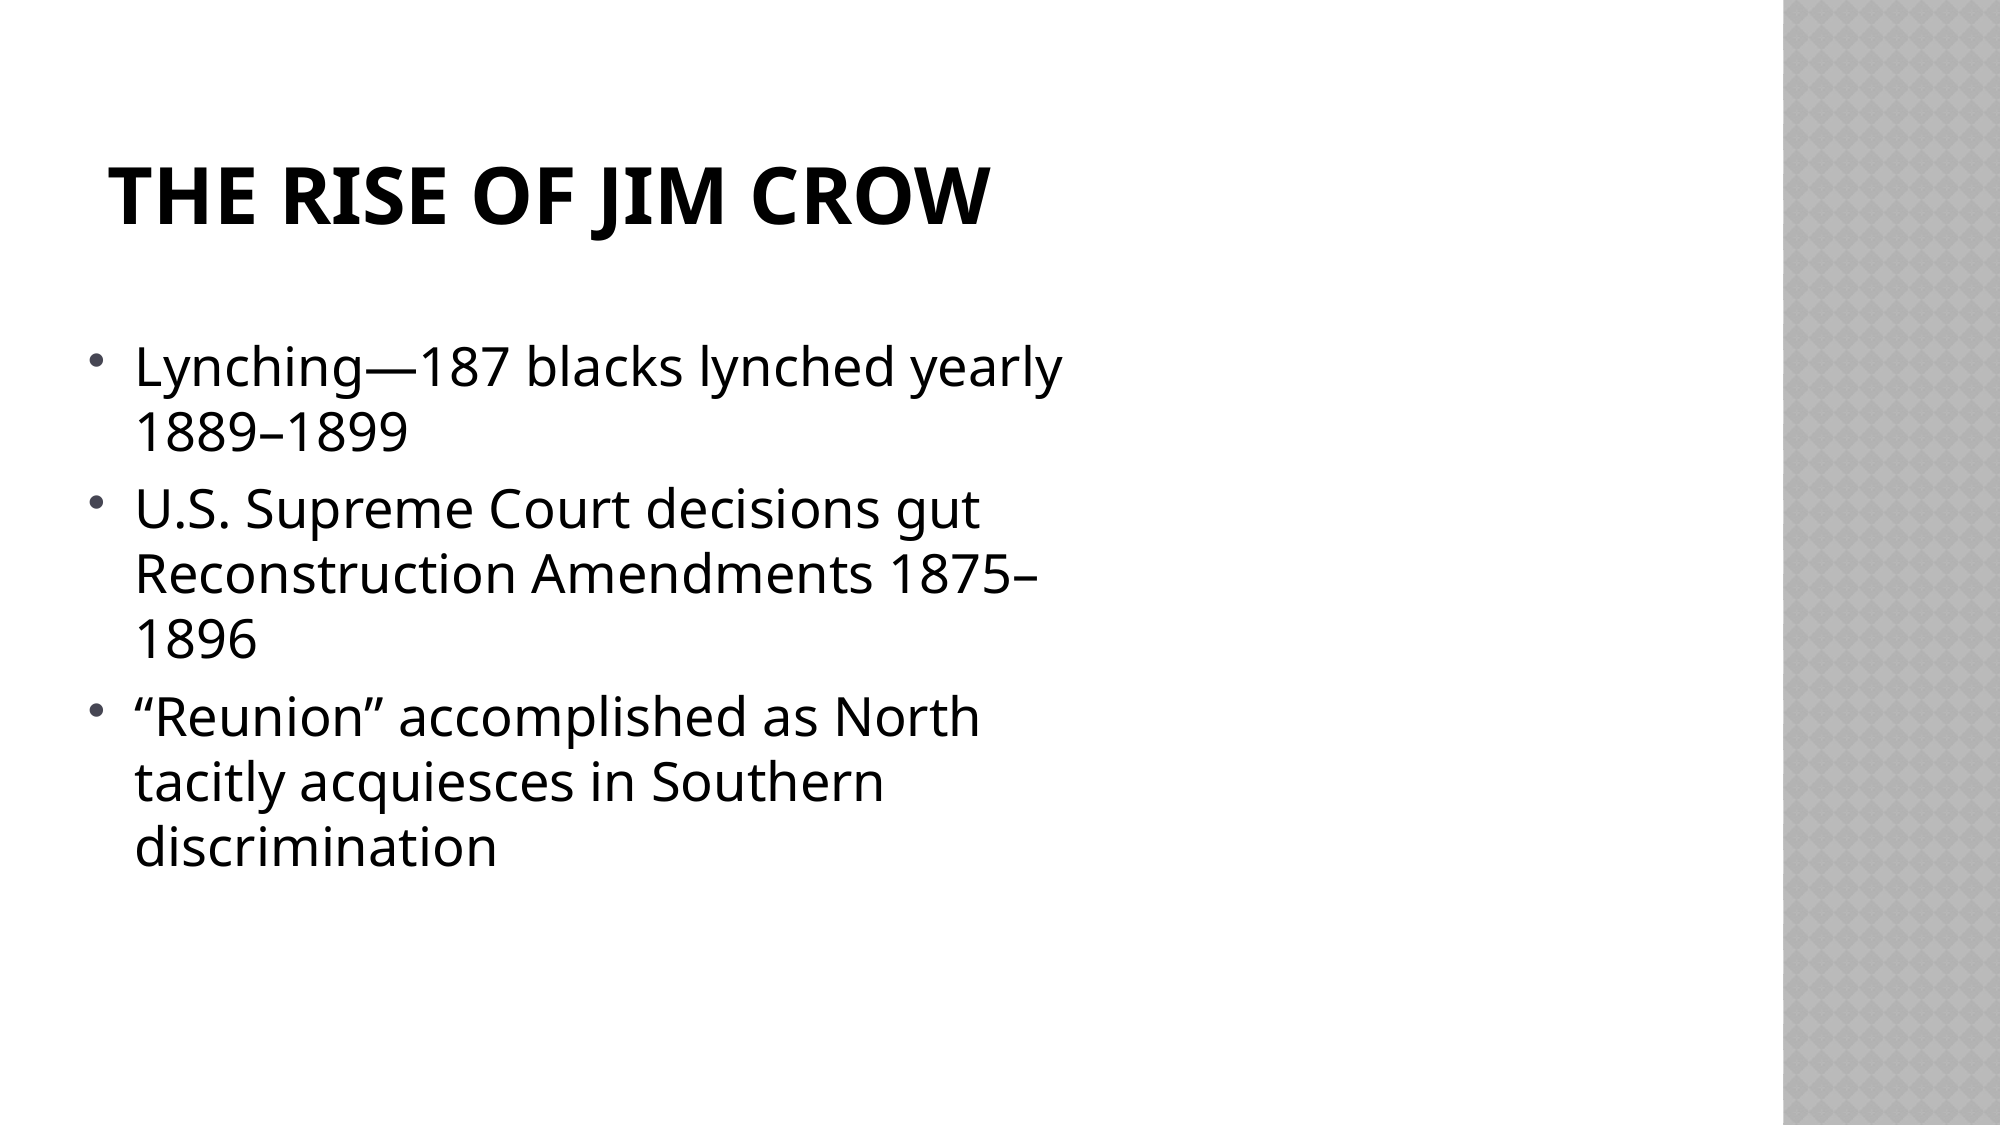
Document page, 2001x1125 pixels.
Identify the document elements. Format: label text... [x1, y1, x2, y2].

list Lynching—187 blacks lynched yearly 1889–1899 U.S. Supreme Court decisions gut Reconstruction Amendments 1875–1896 “Reunion” accomplished as North tacitly acquiesces in Southern discrimination [75, 324, 1113, 1125]
title The Rise of Jim Crow [99, 52, 1684, 240]
